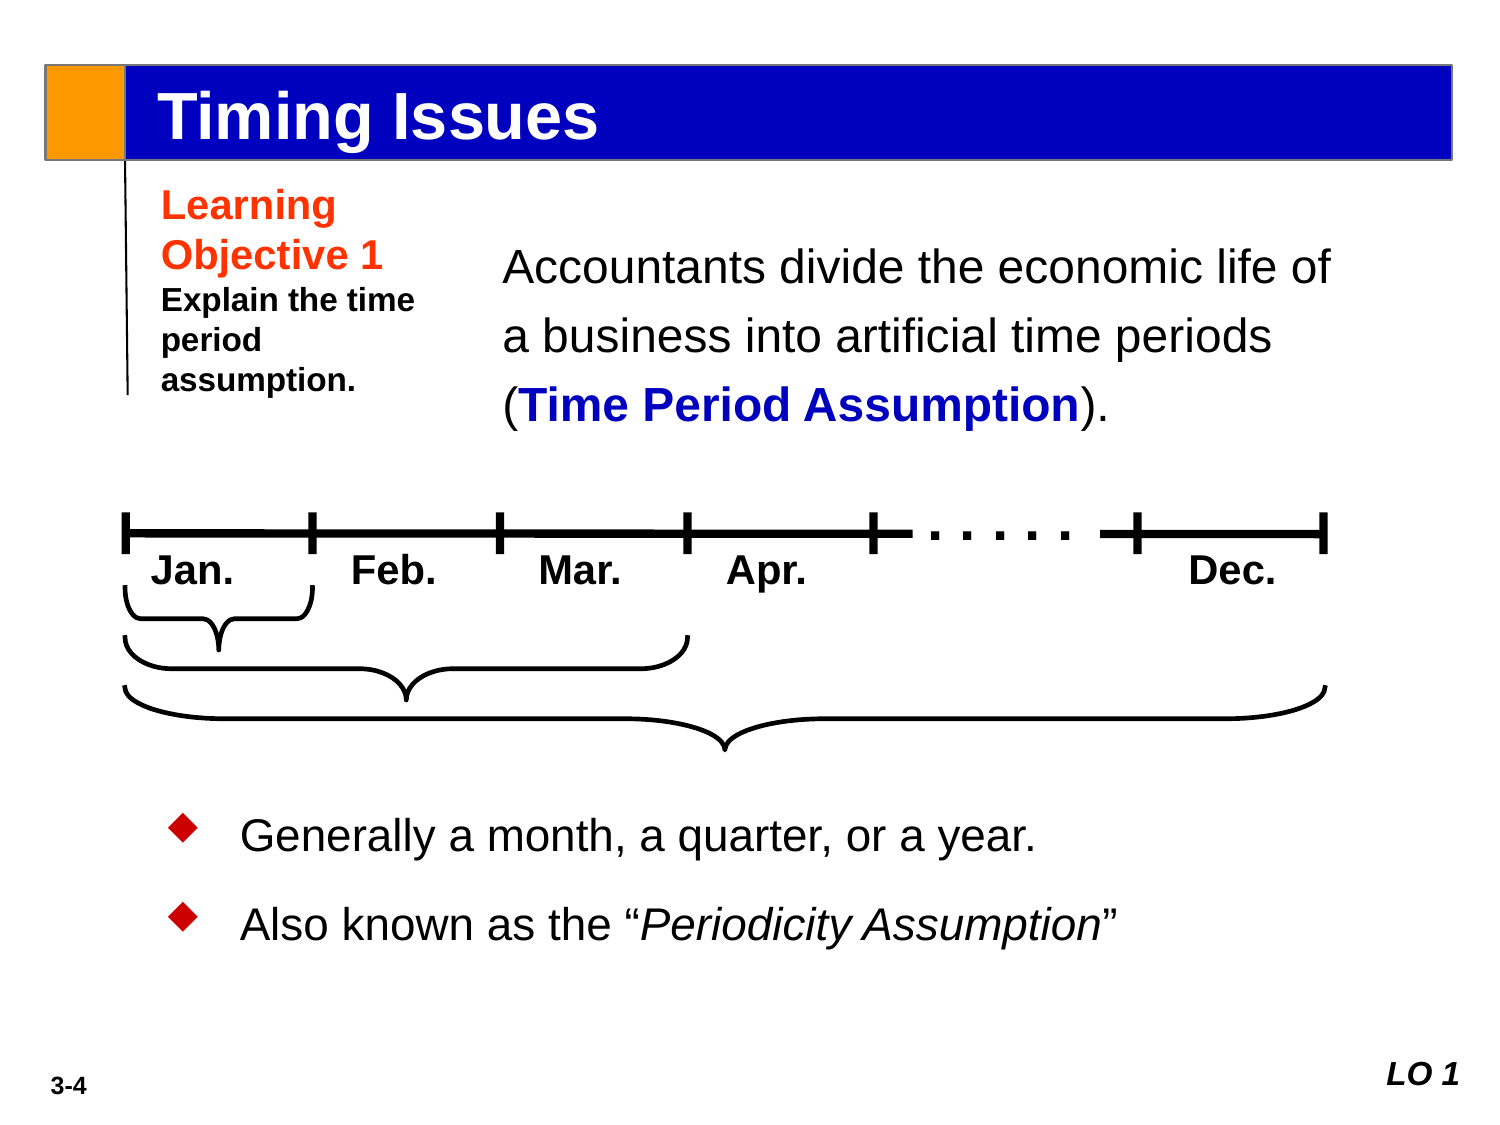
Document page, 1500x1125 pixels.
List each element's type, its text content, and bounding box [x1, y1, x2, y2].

text_box [45, 65, 125, 161]
text_box LO 1 [1362, 1044, 1475, 1100]
text_box Apr. [710, 535, 838, 600]
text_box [124, 154, 128, 395]
text_box . . . . . [912, 512, 1100, 563]
text_box [124, 687, 1325, 751]
text_box Mar. [523, 535, 650, 600]
text_box Jan. [135, 535, 288, 587]
text_box [125, 637, 688, 687]
text_box Accountants divide the economic life of a business into artificial time periods (Time Period Assumption). [487, 216, 1375, 439]
text_box Dec. [1173, 535, 1300, 600]
text_box Learning Objective 1 Explain the time period assumption. [146, 170, 450, 405]
text_box Generally a month, a quarter, or a year. Also known as the “Periodicity Assumption” [149, 787, 1425, 957]
text_box Timing Issues [125, 65, 1453, 161]
text_box [125, 587, 313, 637]
text_box Feb. [335, 535, 463, 600]
